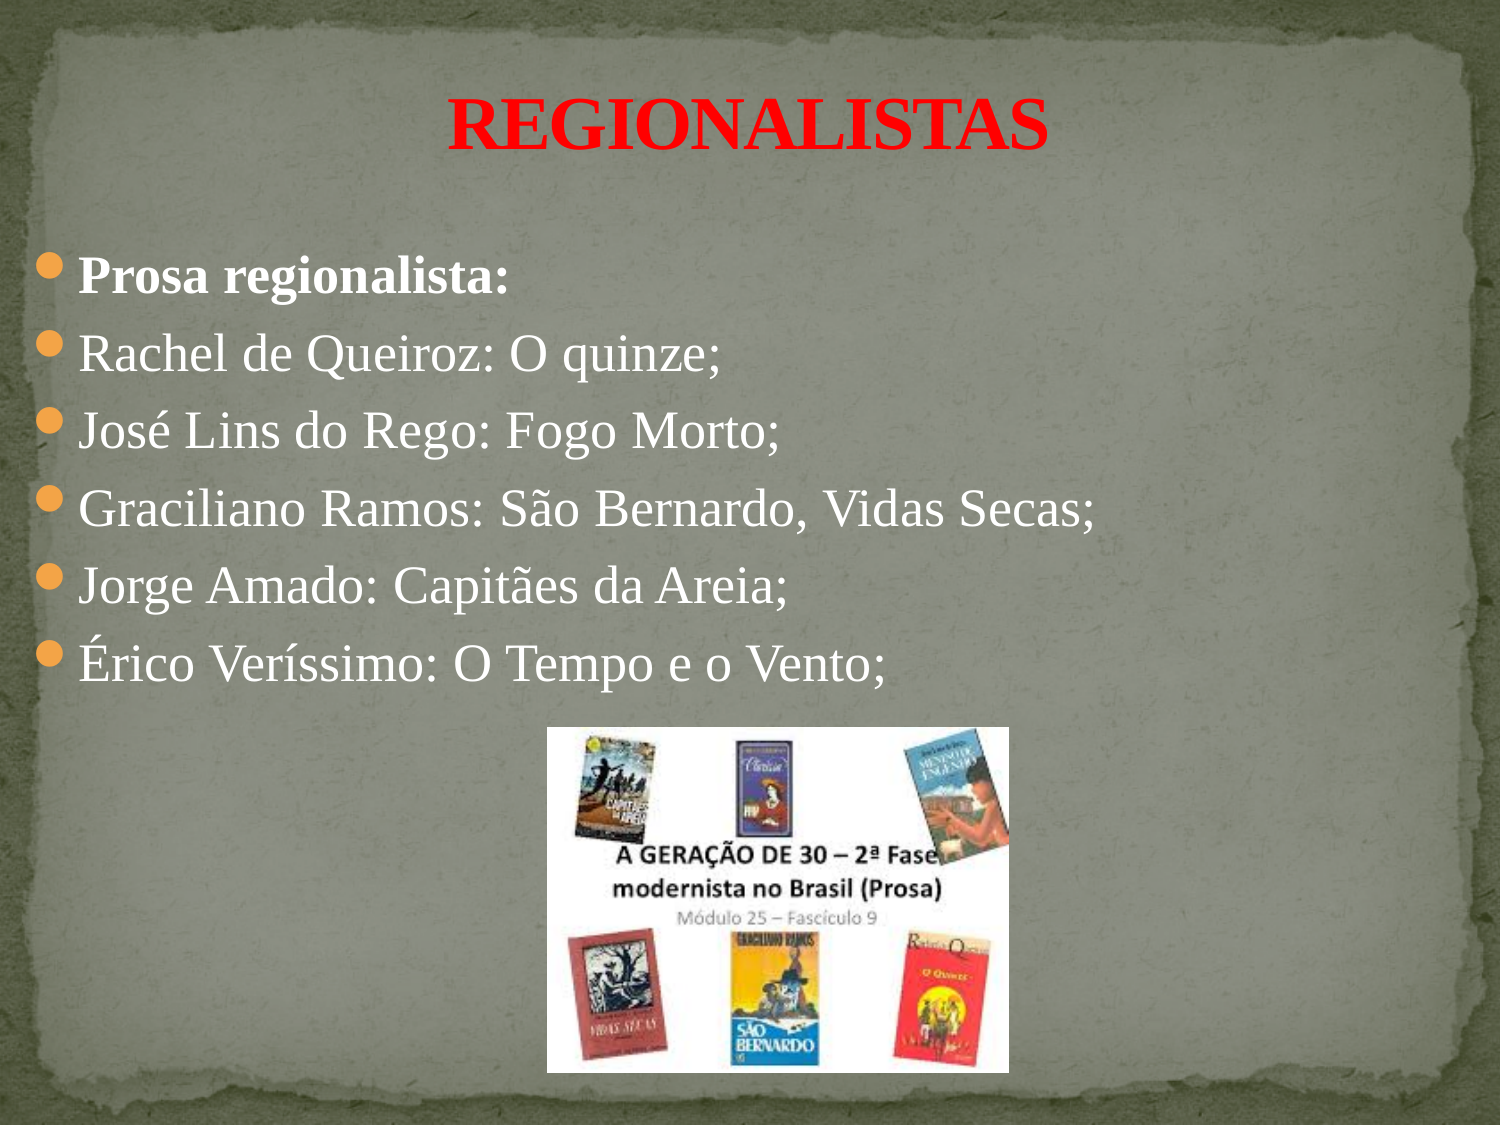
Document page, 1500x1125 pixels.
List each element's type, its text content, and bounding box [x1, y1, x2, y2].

title REGIONALISTAS [112, 66, 1386, 173]
list Prosa regionalista: Rachel de Queiroz: O quinze; José Lins do Rego: Fogo Morto; Graciliano Ramos: São Bernardo, Vidas Secas; Jorge Amado: Capitães da Areia; Érico Veríssimo: O Tempo e o Vento; [17, 231, 1471, 1083]
picture [547, 727, 1009, 1073]
